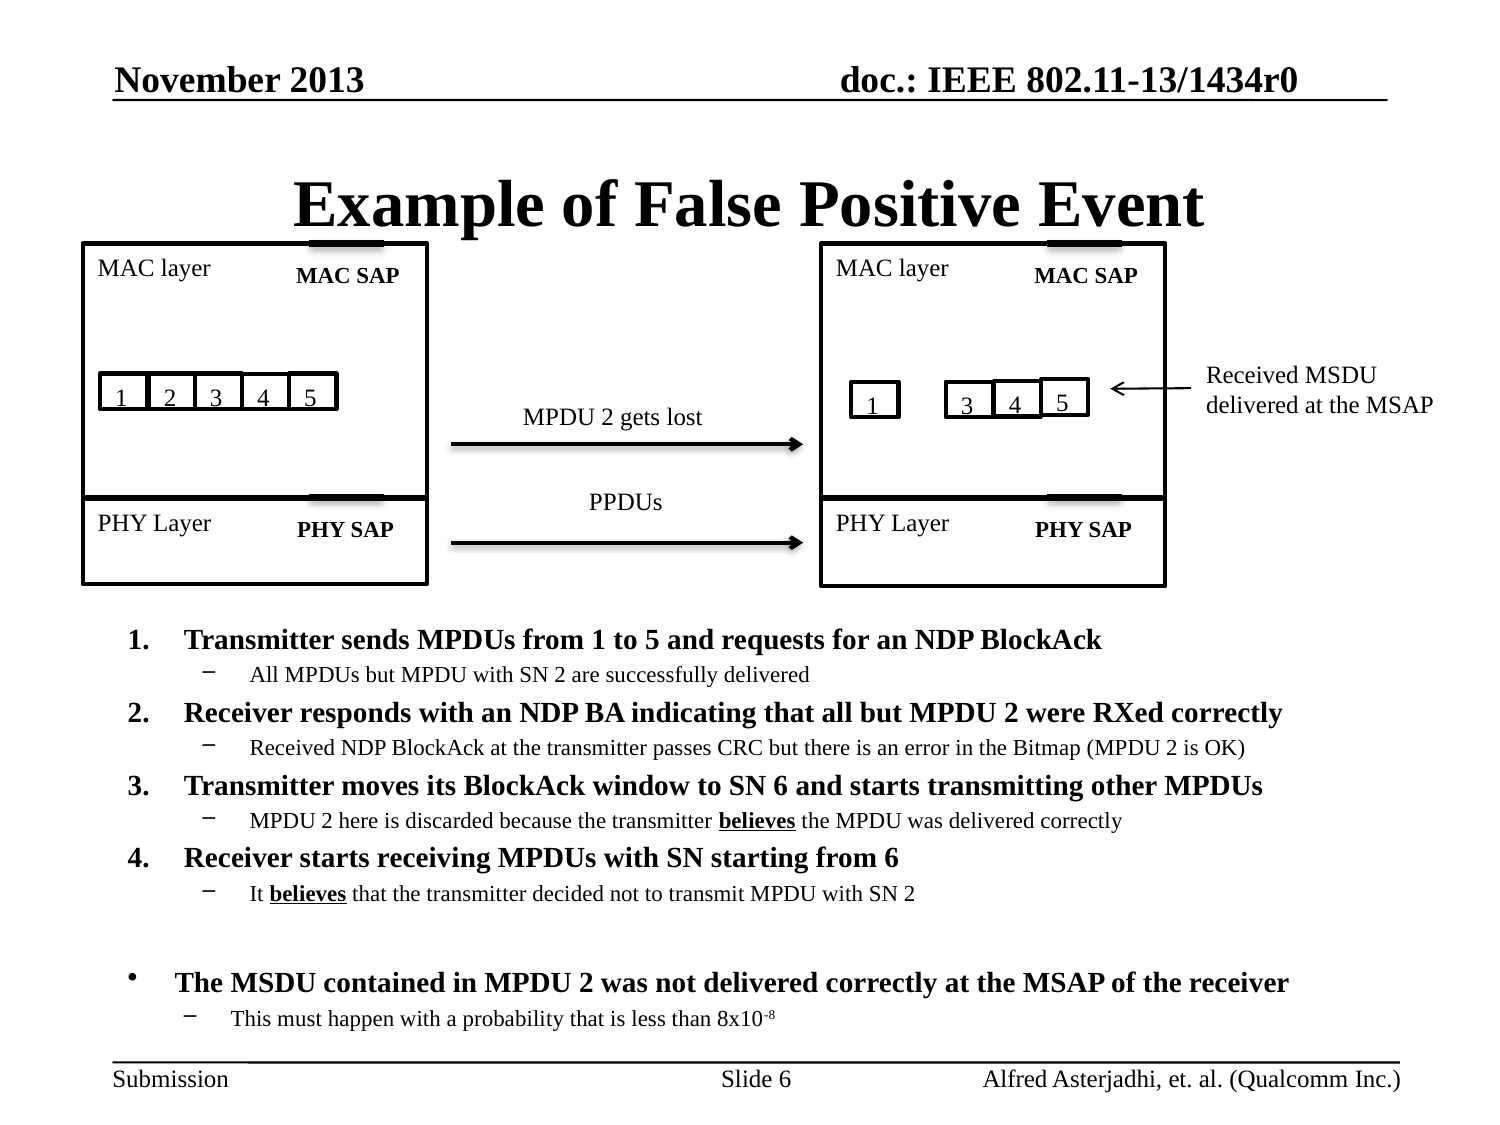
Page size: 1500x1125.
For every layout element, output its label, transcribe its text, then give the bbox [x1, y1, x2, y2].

slide_number Slide 6 [712, 1061, 800, 1093]
footer Alfred Asterjadhi, et. al. (Qualcomm Inc.) [975, 1061, 1402, 1093]
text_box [82, 243, 1499, 588]
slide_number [114, 54, 368, 101]
list Transmitter sends MPDUs from 1 to 5 and requests for an NDP BlockAck All MPDUs but MPDU with SN 2 are successfully delivered Receiver responds with an NDP BA indicating that all but MPDU 2 were RXed correctly Received NDP BlockAck at the transmitter passes CRC but there is an error in the Bitmap (MPDU 2 is OK) Transmitter moves its BlockAck window to SN 6 and starts transmitting other MPDUs MPDU 2 here is discarded because the transmitter believes the MPDU was delivered correctly Receiver starts receiving MPDUs with SN starting from 6 It believes that the transmitter decided not to transmit MPDU with SN 2 The MSDU contained in MPDU 2 was not delivered correctly at the MSAP of the receiver This must happen with a probability that is less than 8x10-8 [112, 612, 1388, 1000]
title Example of False Positive Event [112, 112, 1388, 241]
